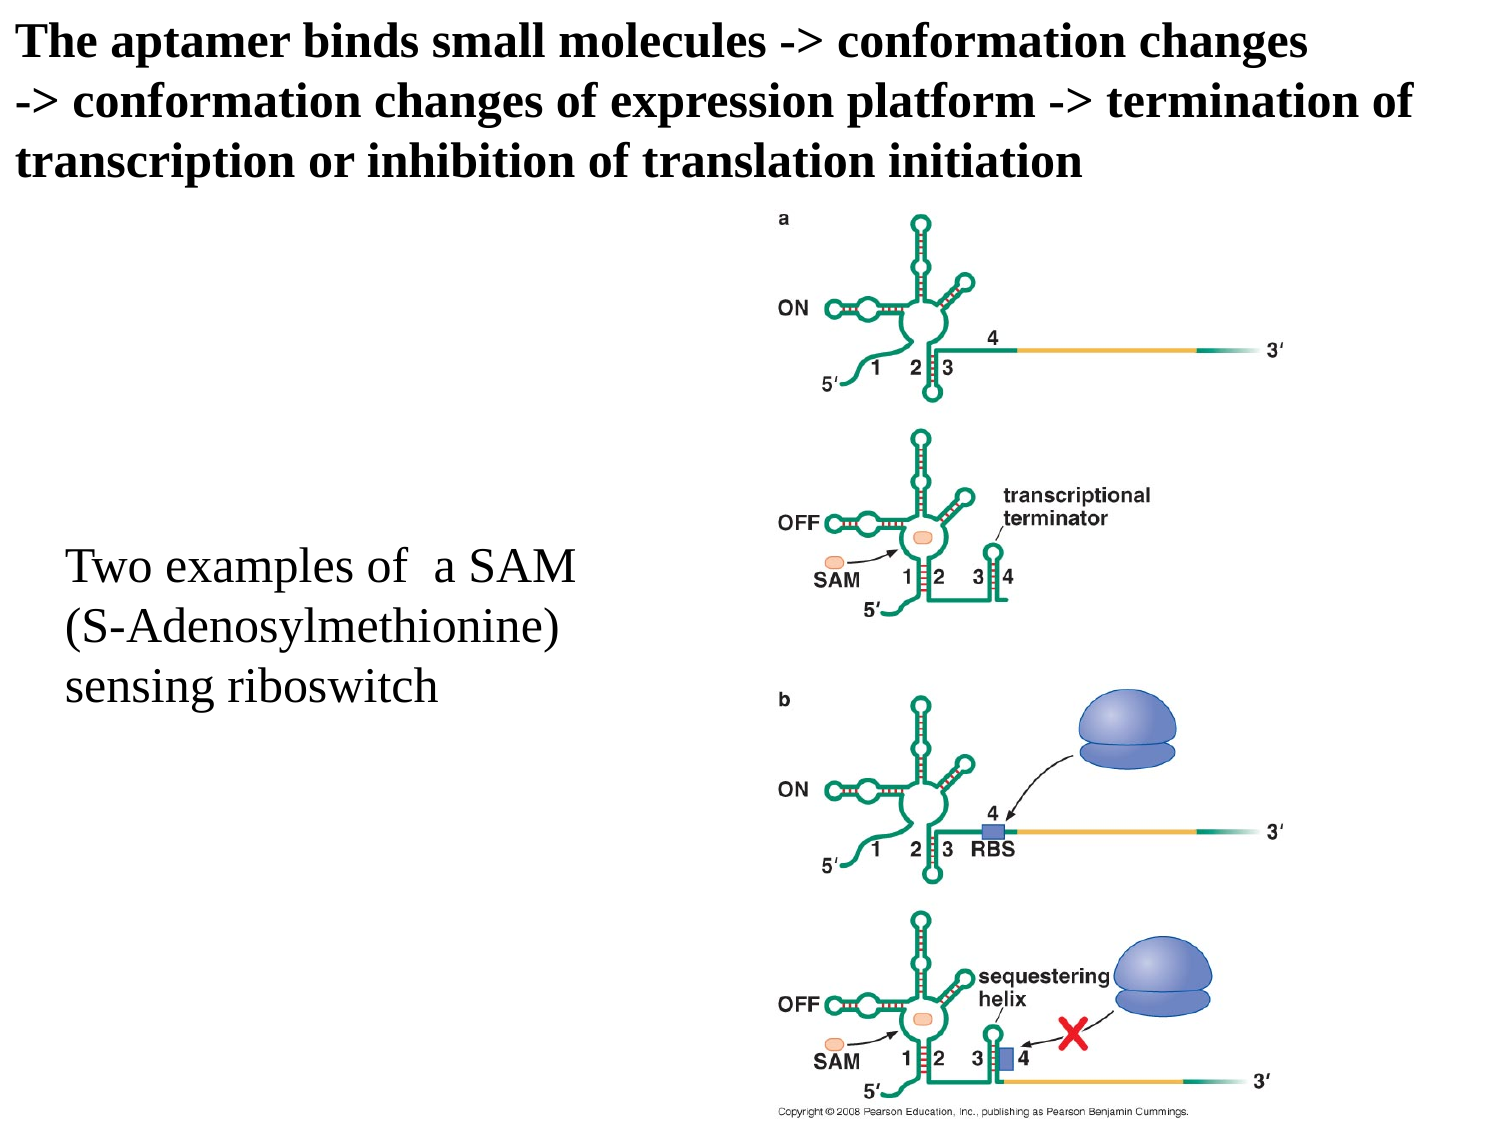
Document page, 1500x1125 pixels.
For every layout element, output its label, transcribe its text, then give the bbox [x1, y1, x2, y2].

picture [774, 209, 1288, 1125]
text_box Two examples of a SAM (S-Adenosylmethionine) sensing riboswitch [50, 524, 769, 720]
text_box The aptamer binds small molecules -> conformation changes -> conformation changes of expression platform -> termination of transcription or inhibition of translation initiation [0, 0, 1500, 195]
